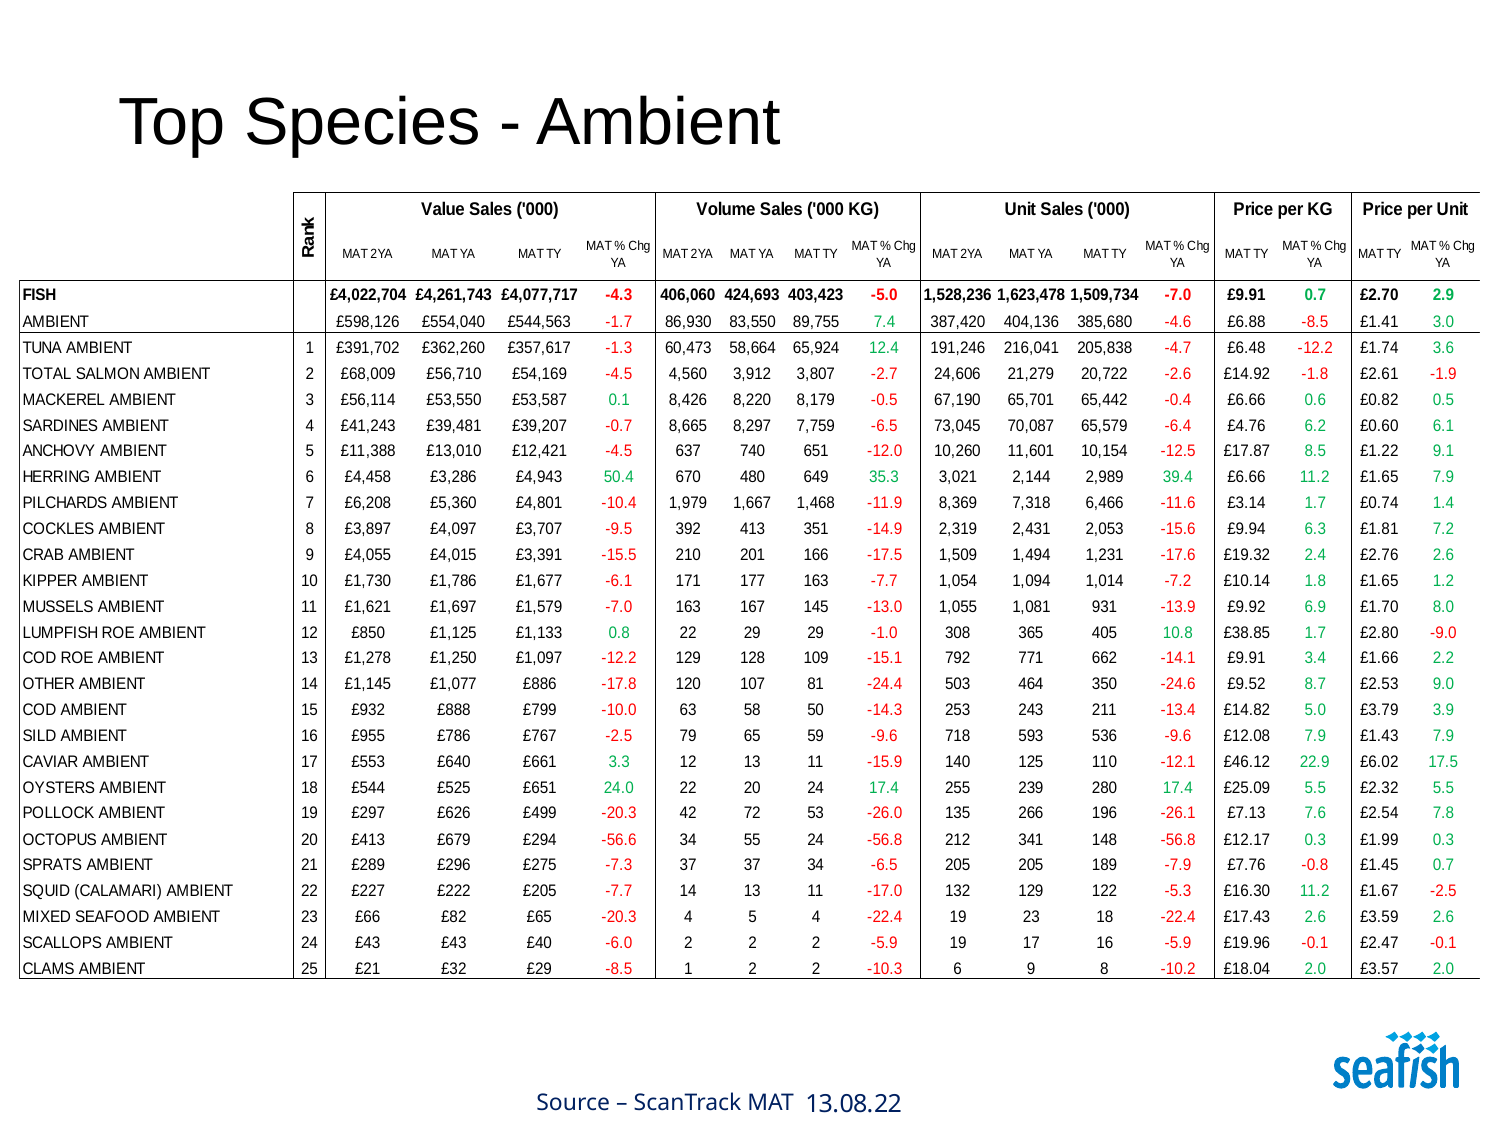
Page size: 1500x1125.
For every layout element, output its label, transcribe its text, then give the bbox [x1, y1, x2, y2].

text_box Source – ScanTrack MAT [508, 1079, 823, 1123]
picture [728, 1081, 979, 1115]
picture [19, 192, 1481, 980]
title Top Species - Ambient [103, 14, 1397, 192]
